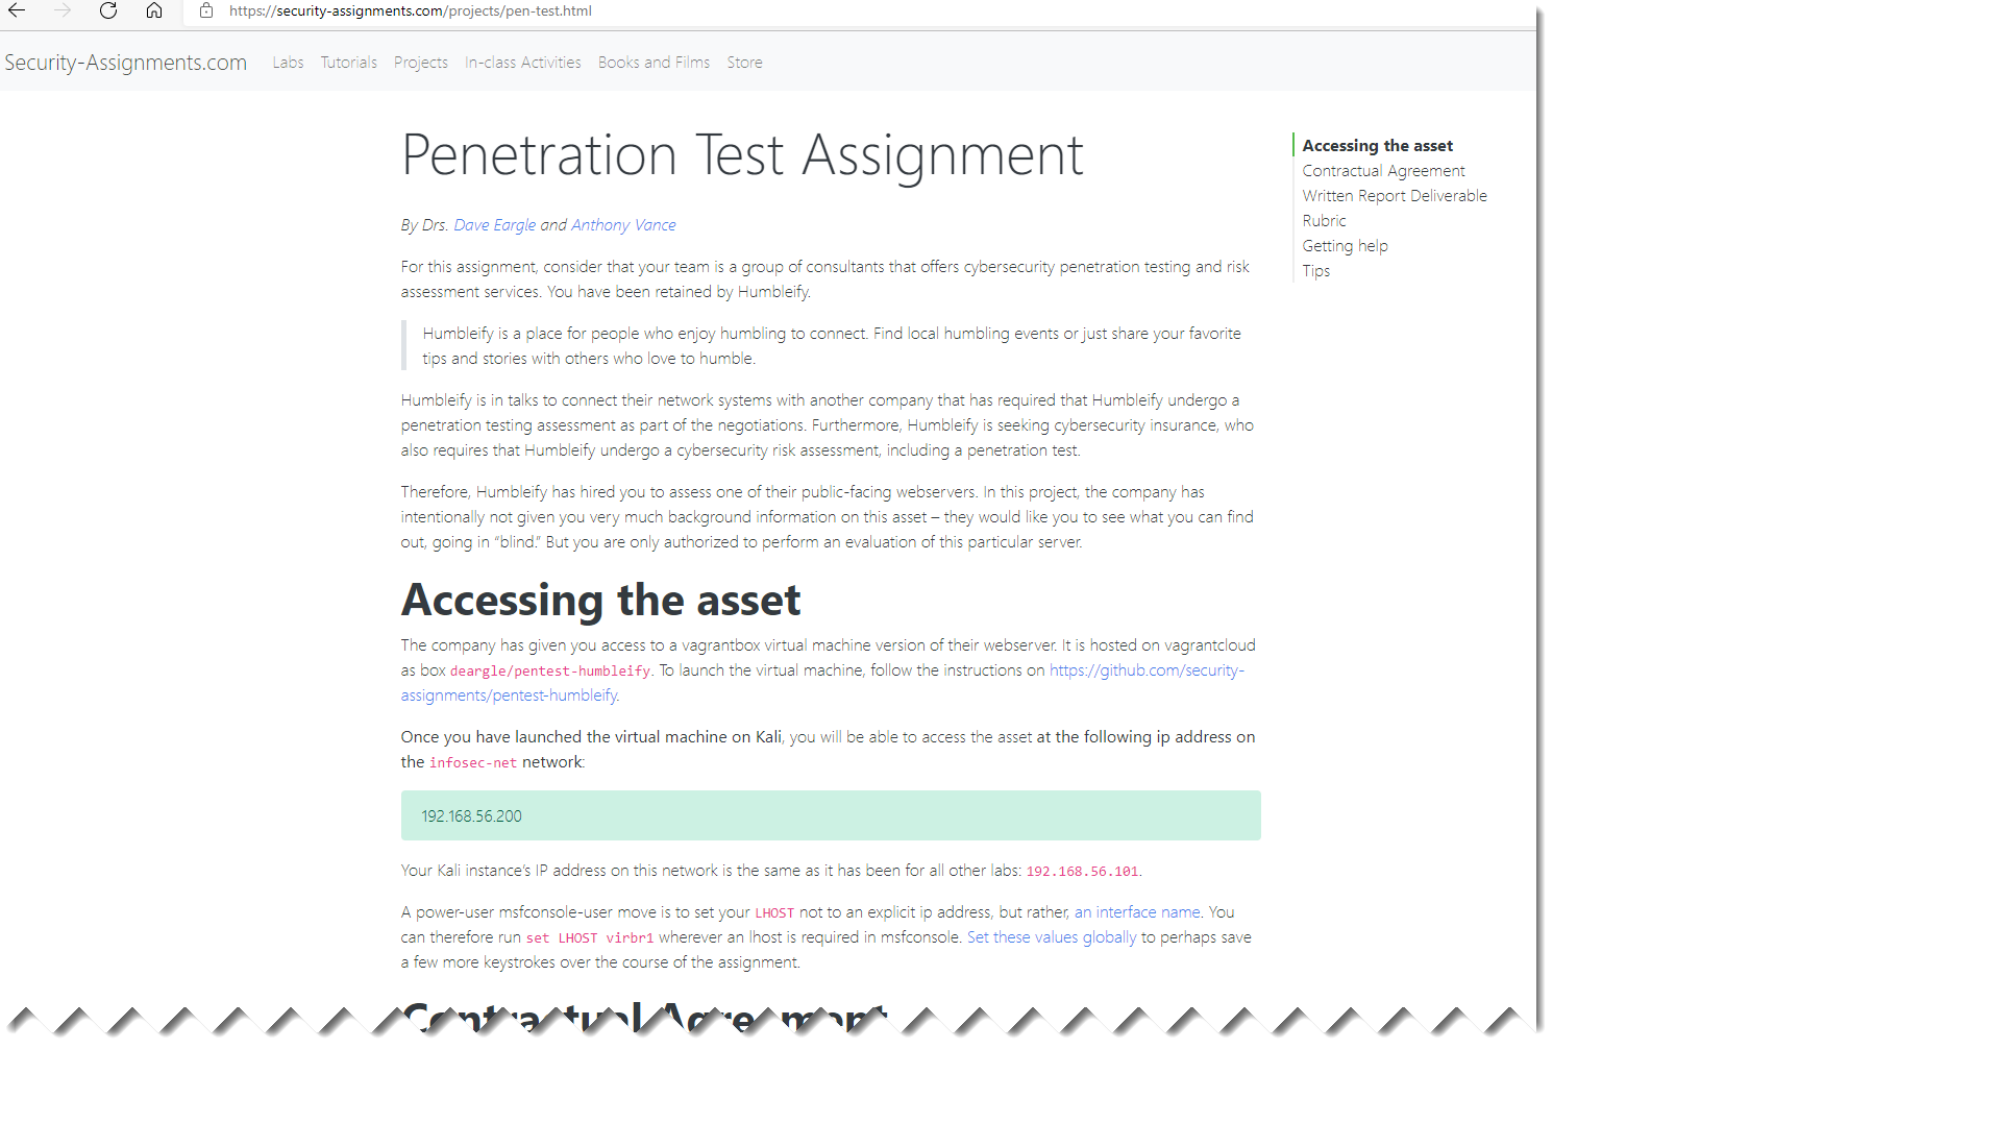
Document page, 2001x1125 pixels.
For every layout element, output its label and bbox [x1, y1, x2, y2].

picture [0, 0, 1552, 1049]
